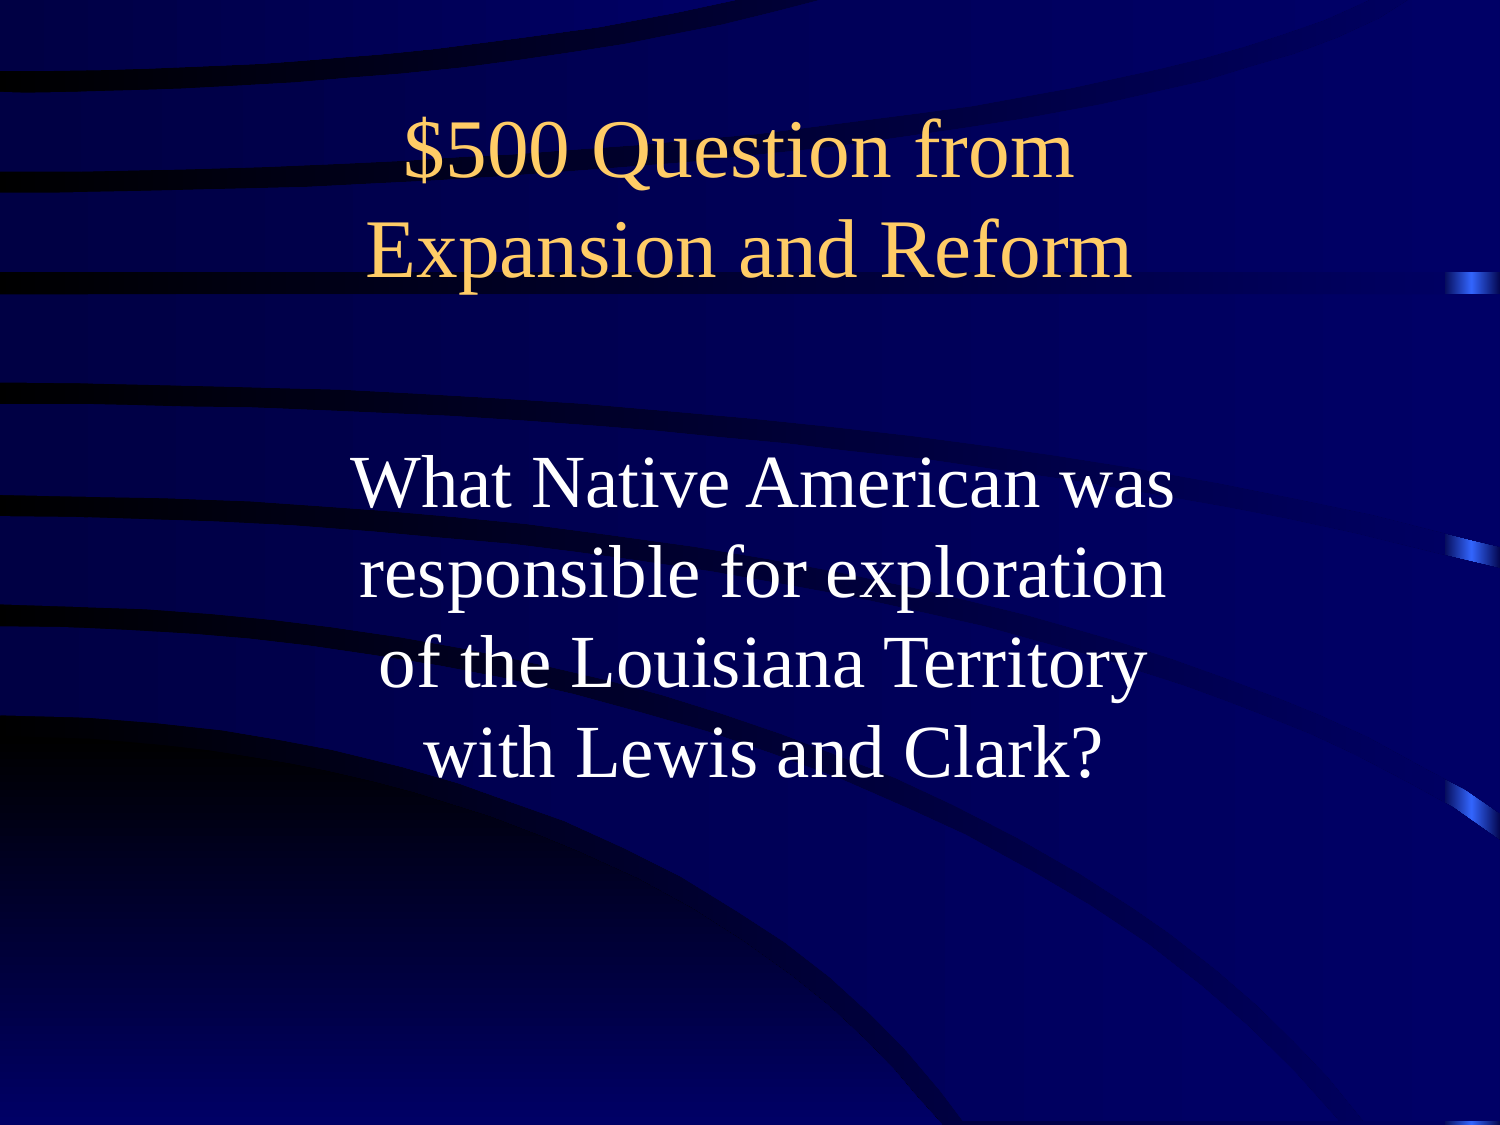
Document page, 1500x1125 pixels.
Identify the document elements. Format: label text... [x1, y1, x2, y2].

title $500 Question from Expansion and Reform [112, 99, 1388, 288]
text_box What Native American was responsible for exploration of the Louisiana Territory with Lewis and Clark? [312, 424, 1216, 800]
